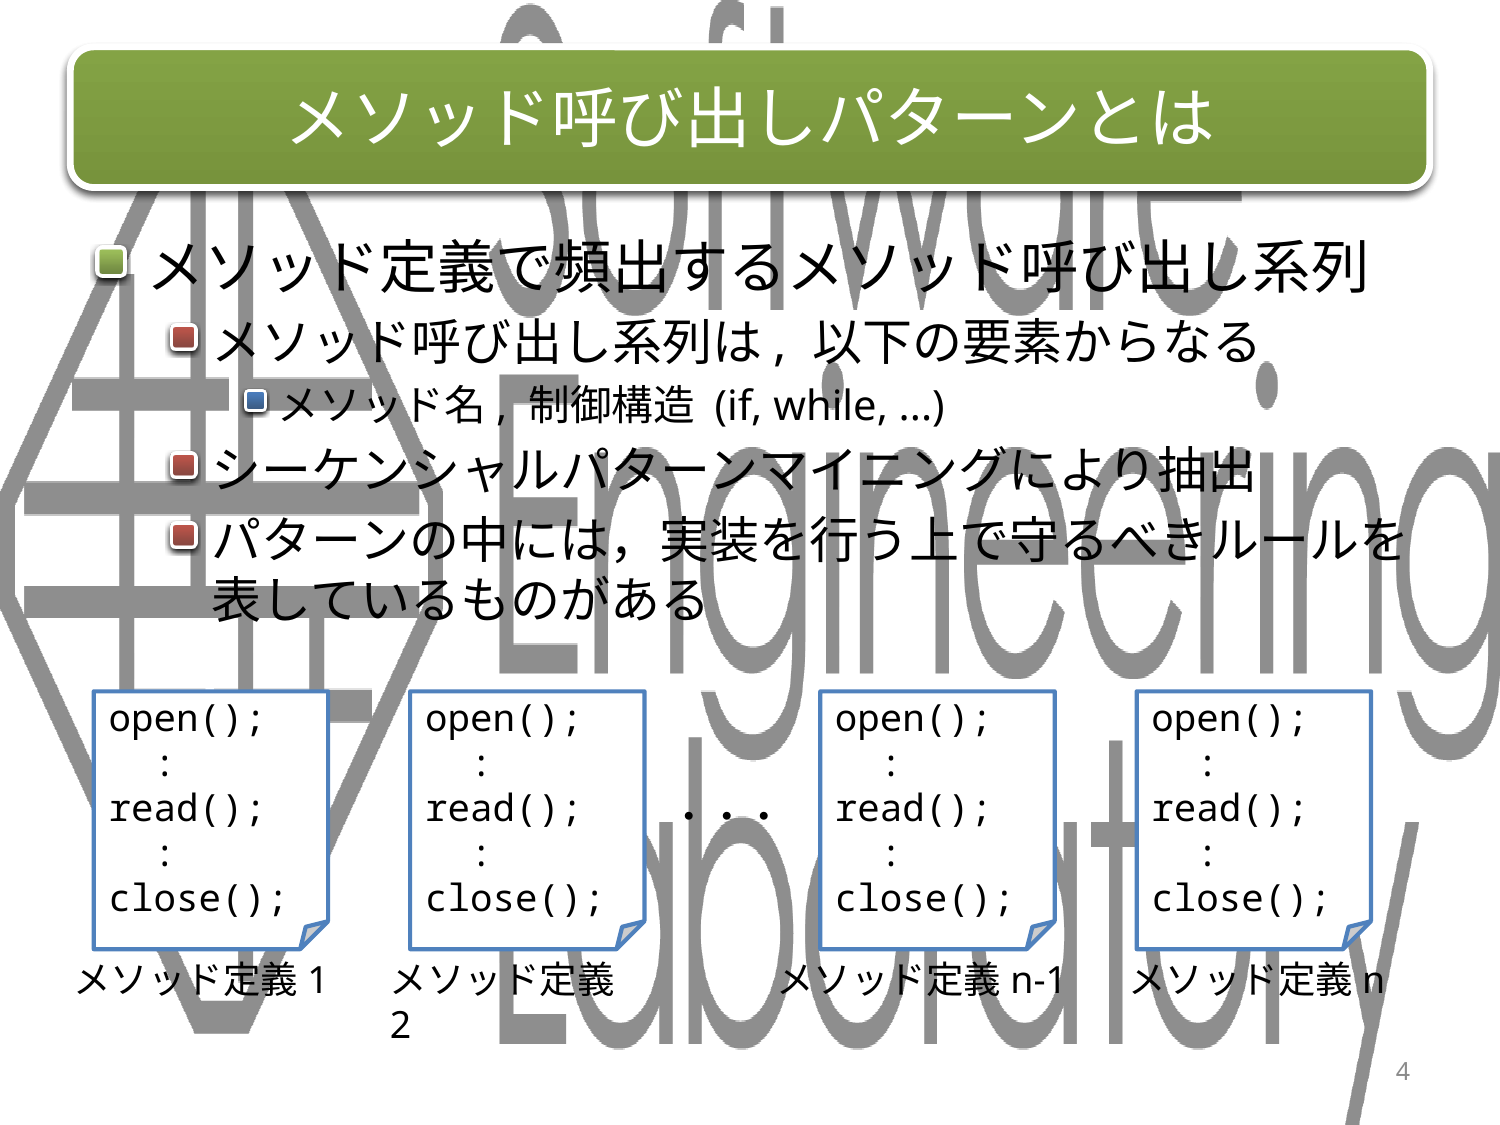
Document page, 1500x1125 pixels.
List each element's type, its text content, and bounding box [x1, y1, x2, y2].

slide_number 4 [1074, 1042, 1425, 1103]
picture [165, 322, 201, 358]
text_box open(); : read(); : close(); [408, 689, 647, 949]
text_box open(); : read(); : close(); [91, 689, 331, 949]
list メソッド定義で頻出するメソッド呼び出し系列 メソッド呼び出し系列は, 以下の要素からなる メソッド名, 制御構造 (if, while, ...) シーケンシャルパターンマイニングにより抽出 パターンの中には，実装を行う上で守るべきルールを表しているものがある [75, 222, 1454, 1005]
text_box open(); : read(); : close(); [1134, 689, 1374, 949]
text_box ・・・ [656, 785, 809, 845]
text_box メソッド定義n [1113, 949, 1454, 1009]
picture [240, 388, 270, 418]
title メソッド呼び出しパターンとは [75, 45, 1425, 188]
text_box メソッド定義1 [58, 949, 352, 1009]
picture [90, 244, 131, 286]
text_box メソッド定義2 [375, 949, 657, 1054]
picture [165, 450, 201, 486]
text_box [d] [0, 0, 1500, 1125]
text_box メソッド定義n-1 [761, 949, 1090, 1009]
picture [165, 520, 201, 556]
text_box open(); : read(); : close(); [818, 689, 1057, 949]
